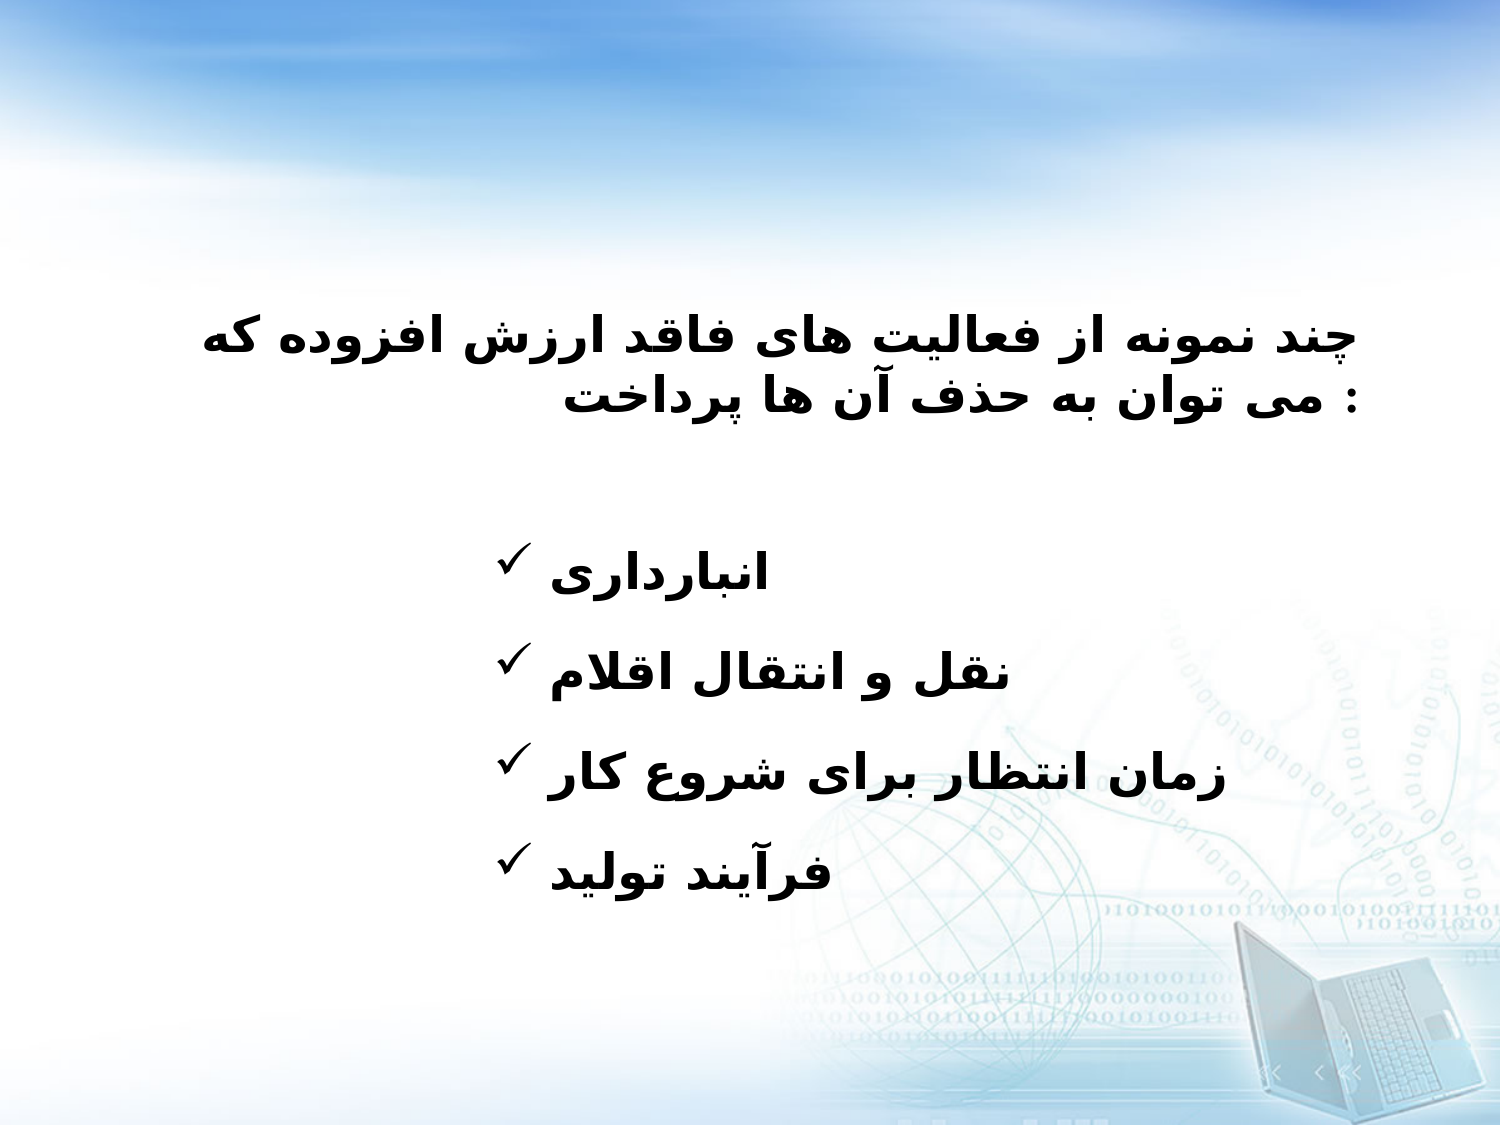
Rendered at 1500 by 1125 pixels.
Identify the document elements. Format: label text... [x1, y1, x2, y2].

picture [0, 0, 1500, 1125]
list انبارداری نقل و انتقال اقلام زمان انتظار برای شروع کار فرآیند تولید [478, 502, 1270, 941]
title چند نمونه از فعالیت های فاقد ارزش افزوده که می توان به حذف آن ها پرداخت : [100, 268, 1376, 457]
